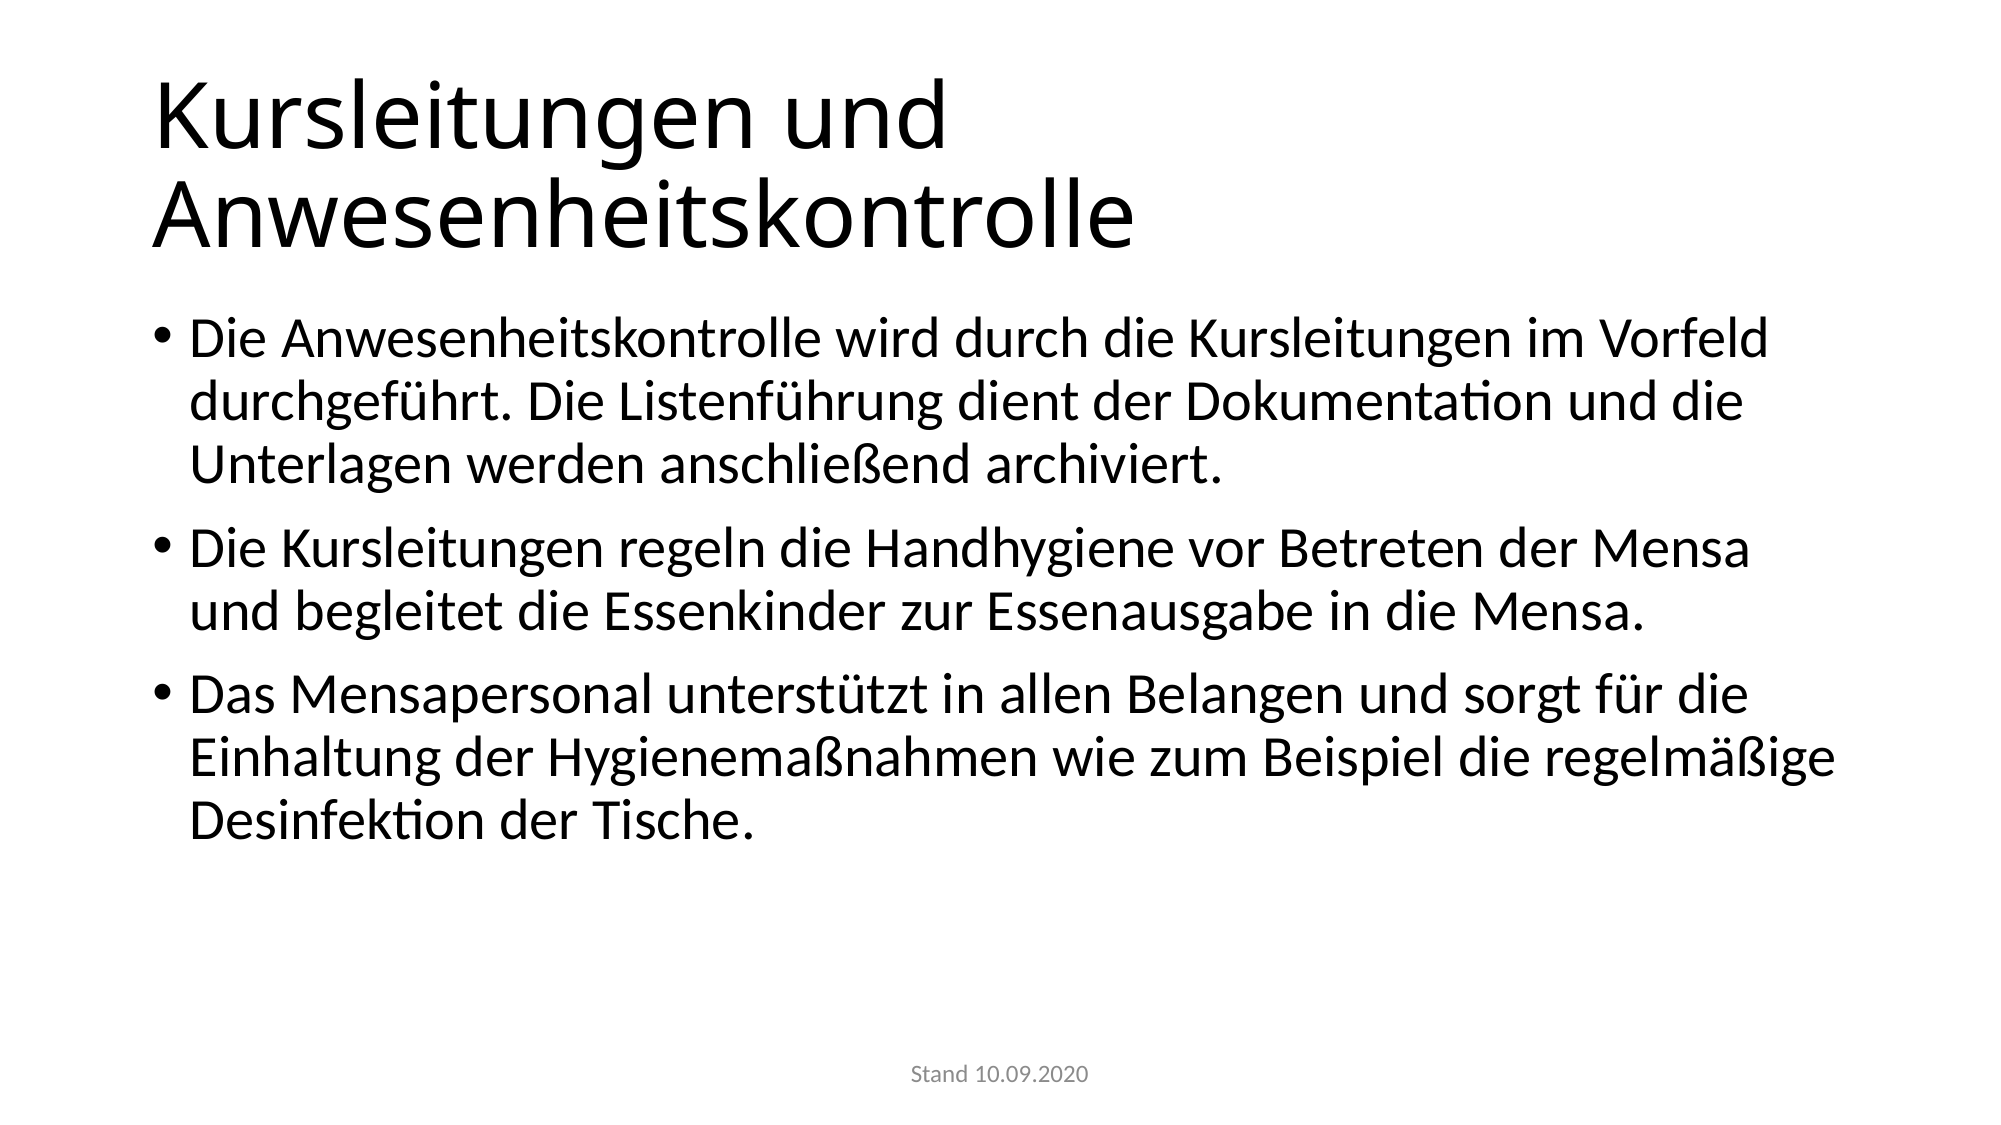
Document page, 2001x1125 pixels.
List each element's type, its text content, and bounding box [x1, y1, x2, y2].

footer Stand 10.09.2020 [662, 1042, 1338, 1103]
title Kursleitungen und Anwesenheitskontrolle [137, 59, 1863, 278]
list Die Anwesenheitskontrolle wird durch die Kursleitungen im Vorfeld durchgeführt. Die Listenführung dient der Dokumentation und die Unterlagen werden anschließend archiviert. Die Kursleitungen regeln die Handhygiene vor Betreten der Mensa und begleitet die Essenkinder zur Essenausgabe in die Mensa. Das Mensapersonal unterstützt in allen Belangen und sorgt für die Einhaltung der Hygienemaßnahmen wie zum Beispiel die regelmäßige Desinfektion der Tische. [137, 299, 1863, 1014]
